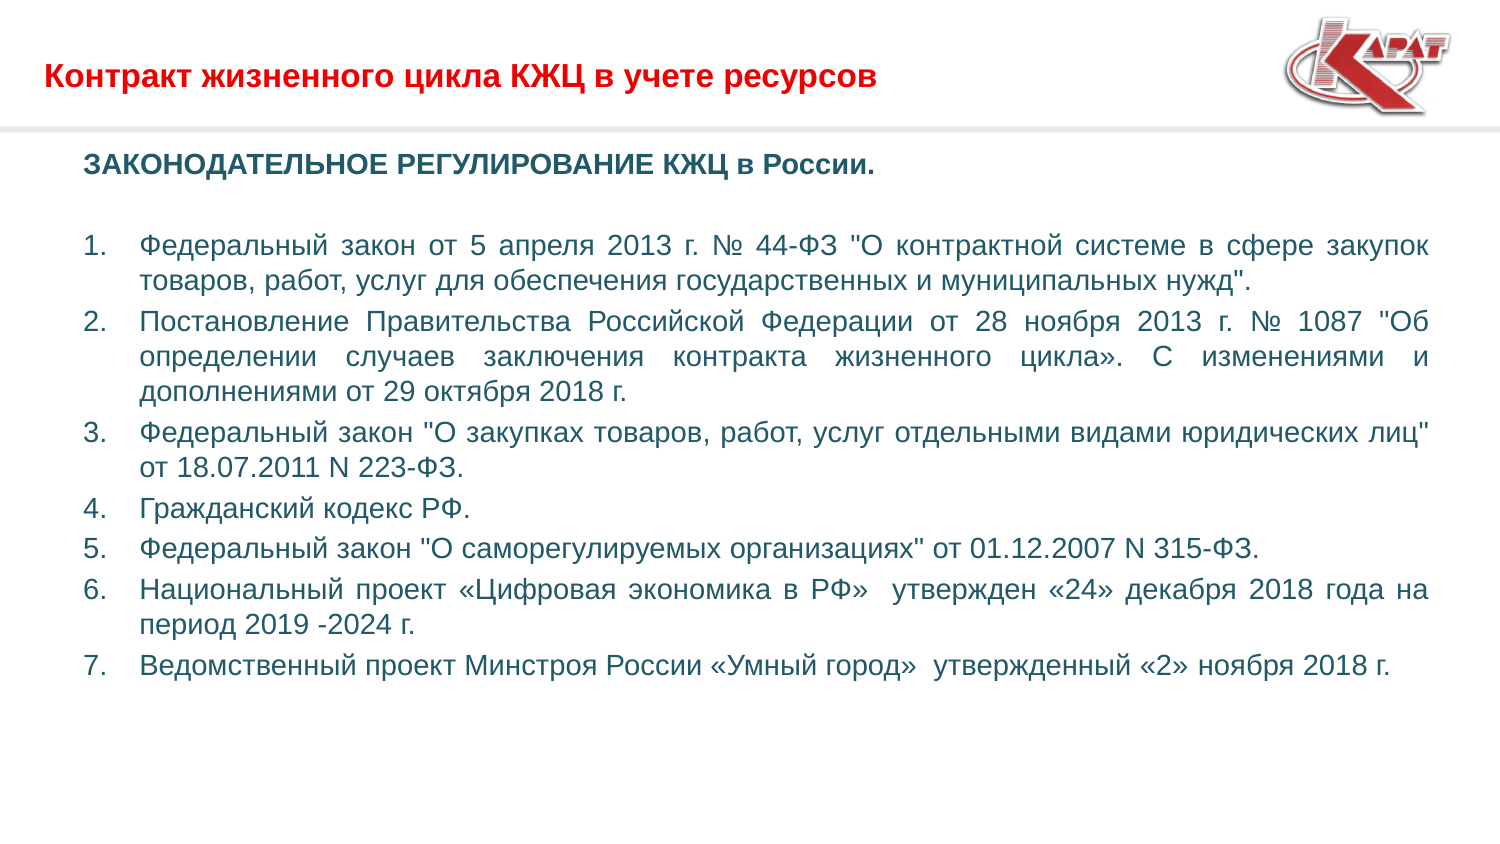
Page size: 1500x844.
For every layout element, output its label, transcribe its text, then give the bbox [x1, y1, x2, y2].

text_box ЗАКОНОДАТЕЛЬНОЕ РЕГУЛИРОВАНИЕ КЖЦ в России. Федеральный закон от 5 апреля 2013 г. № 44-ФЗ "О контрактной системе в сфере закупок товаров, работ, услуг для обеспечения государственных и муниципальных нужд". Постановление Правительства Российской Федерации от 28 ноября 2013 г. № 1087 "Об определении случаев заключения контракта жизненного цикла». С изменениями и дополнениями от 29 октября 2018 г. Федеральный закон "О закупках товаров, работ, услуг отдельными видами юридических лиц" от 18.07.2011 N 223-ФЗ. Гражданский кодекс РФ. Федеральный закон "О саморегулируемых организациях" от 01.12.2007 N 315-ФЗ. Национальный проект «Цифровая экономика в РФ» утвержден «24» декабря 2018 года на период 2019 -2024 г. Ведомственный проект Минстроя России «Умный город» утвержденный «2» ноября 2018 г. [68, 137, 1446, 805]
picture [1281, 15, 1453, 118]
text_box Контракт жизненного цикла КЖЦ в учете ресурсов [29, 46, 1324, 115]
